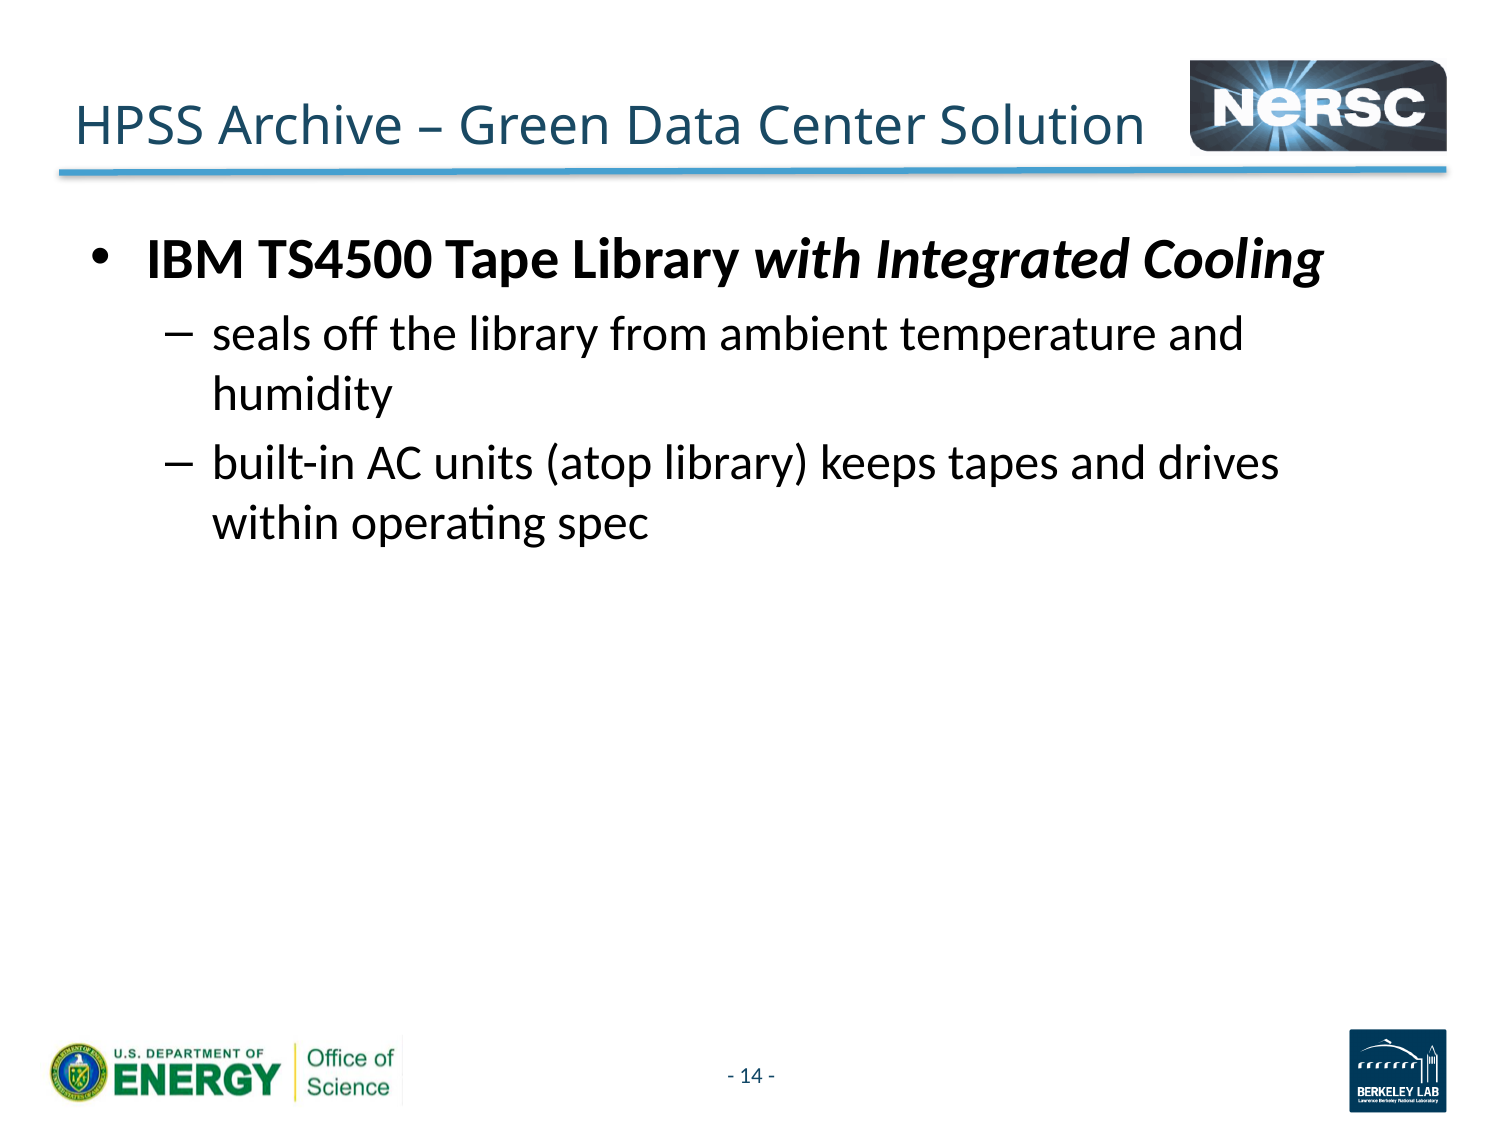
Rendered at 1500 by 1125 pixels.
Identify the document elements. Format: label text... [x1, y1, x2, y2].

list IBM TS4500 Tape Library with Integrated Cooling seals off the library from ambient temperature and humidity built-in AC units (atop library) keeps tapes and drives within operating spec [75, 212, 1425, 1005]
title HPSS Archive – Green Data Center Solution [59, 29, 1178, 156]
slide_number - 14 - [675, 1044, 828, 1105]
picture [40, 1029, 403, 1113]
picture [1349, 1029, 1447, 1113]
picture [1190, 58, 1447, 156]
